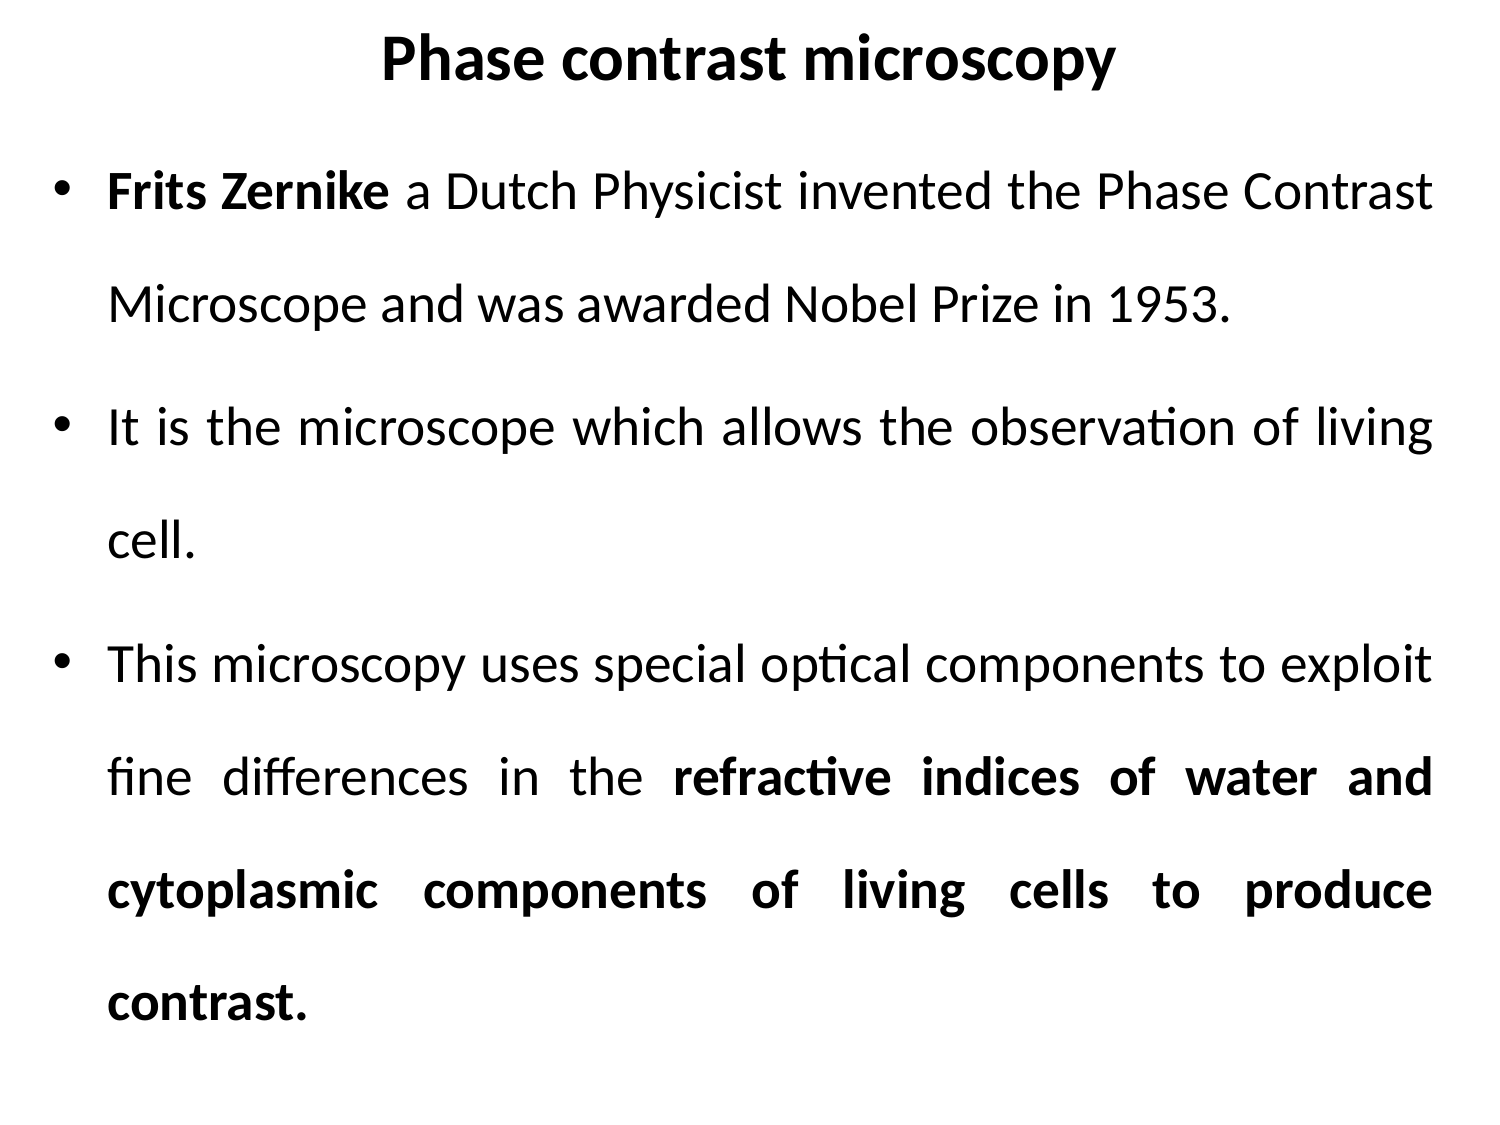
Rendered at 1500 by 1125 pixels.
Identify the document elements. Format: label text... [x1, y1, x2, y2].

list Frits Zernike a Dutch Physicist invented the Phase Contrast Microscope and was awarded Nobel Prize in 1953. It is the microscope which allows the observation of living cell. This microscopy uses special optical components to exploit fine differences in the refractive indices of water and cytoplasmic components of living cells to produce contrast. [37, 99, 1450, 1088]
title Phase contrast microscopy [75, 7, 1425, 99]
